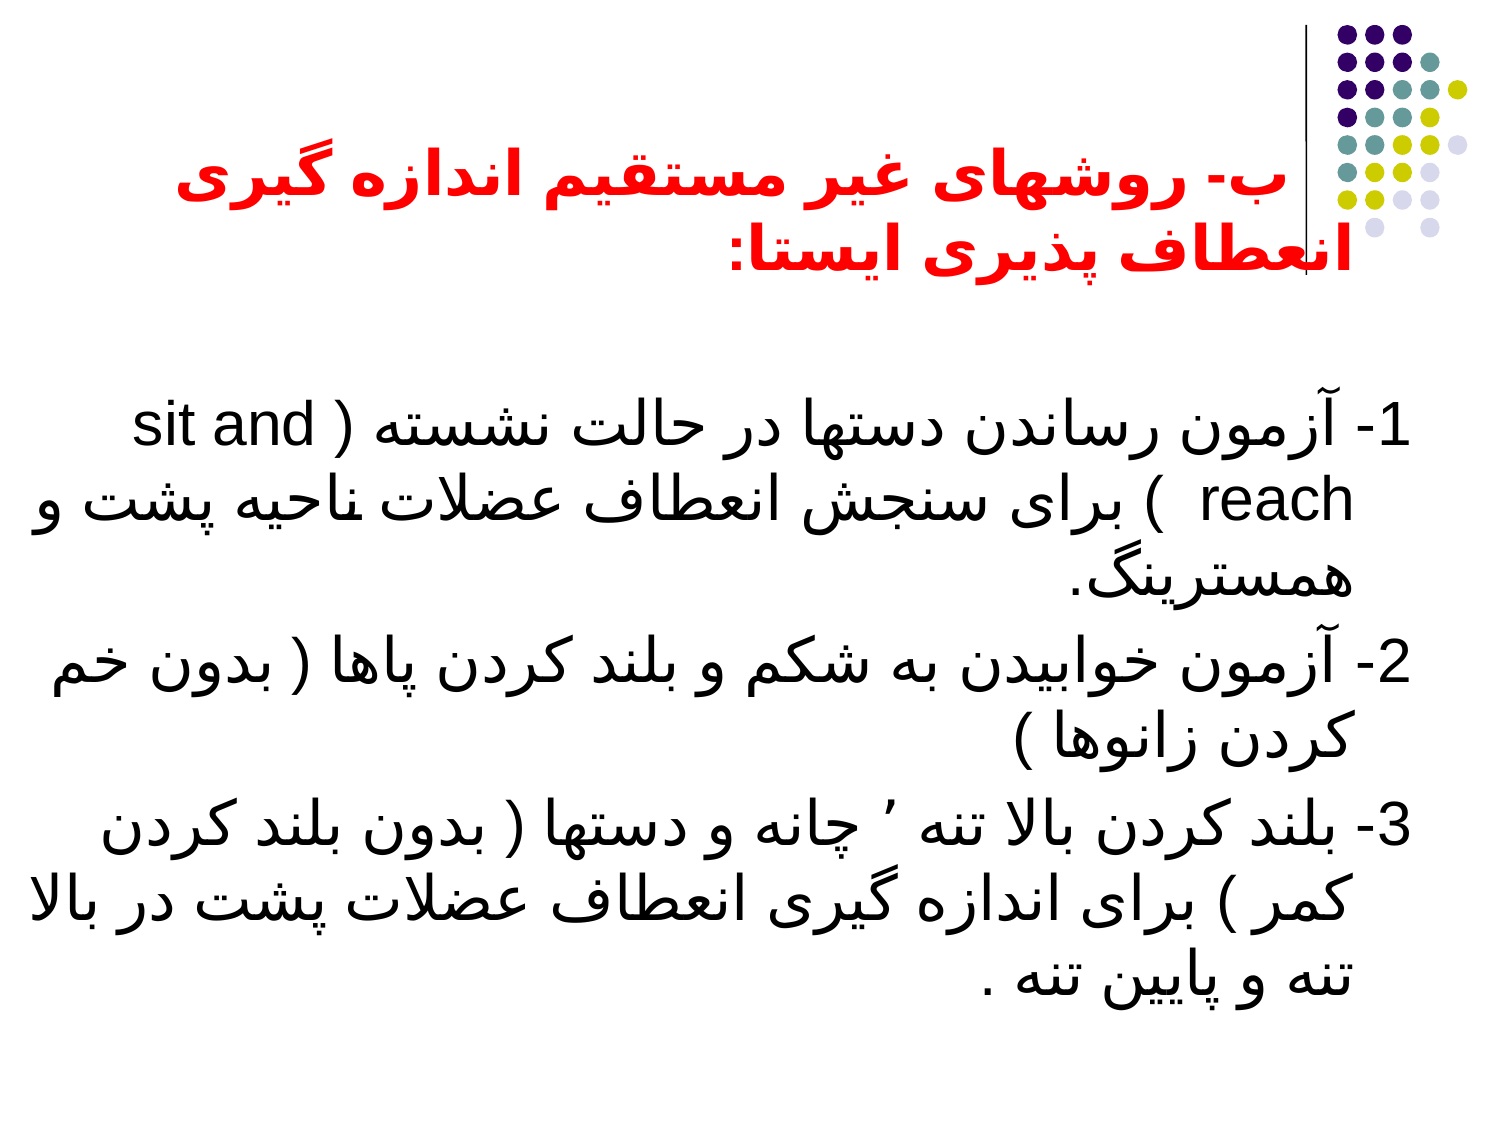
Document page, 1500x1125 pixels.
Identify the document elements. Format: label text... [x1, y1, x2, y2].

list ب- روشهای غیر مستقیم اندازه گیری انعطاف پذیری ایستا: 1- آزمون رساندن دستها در حالت نشسته ( sit and reach ) برای سنجش انعطاف عضلات ناحیه پشت و همسترینگ. 2- آزمون خوابیدن به شکم و بلند کردن پاها ( بدون خم کردن زانوها ) 3- بلند کردن بالا تنه ٬ چانه و دستها ( بدون بلند کردن کمر ) برای اندازه گیری انعطاف عضلات پشت در بالا تنه و پایین تنه . [0, 125, 1428, 987]
